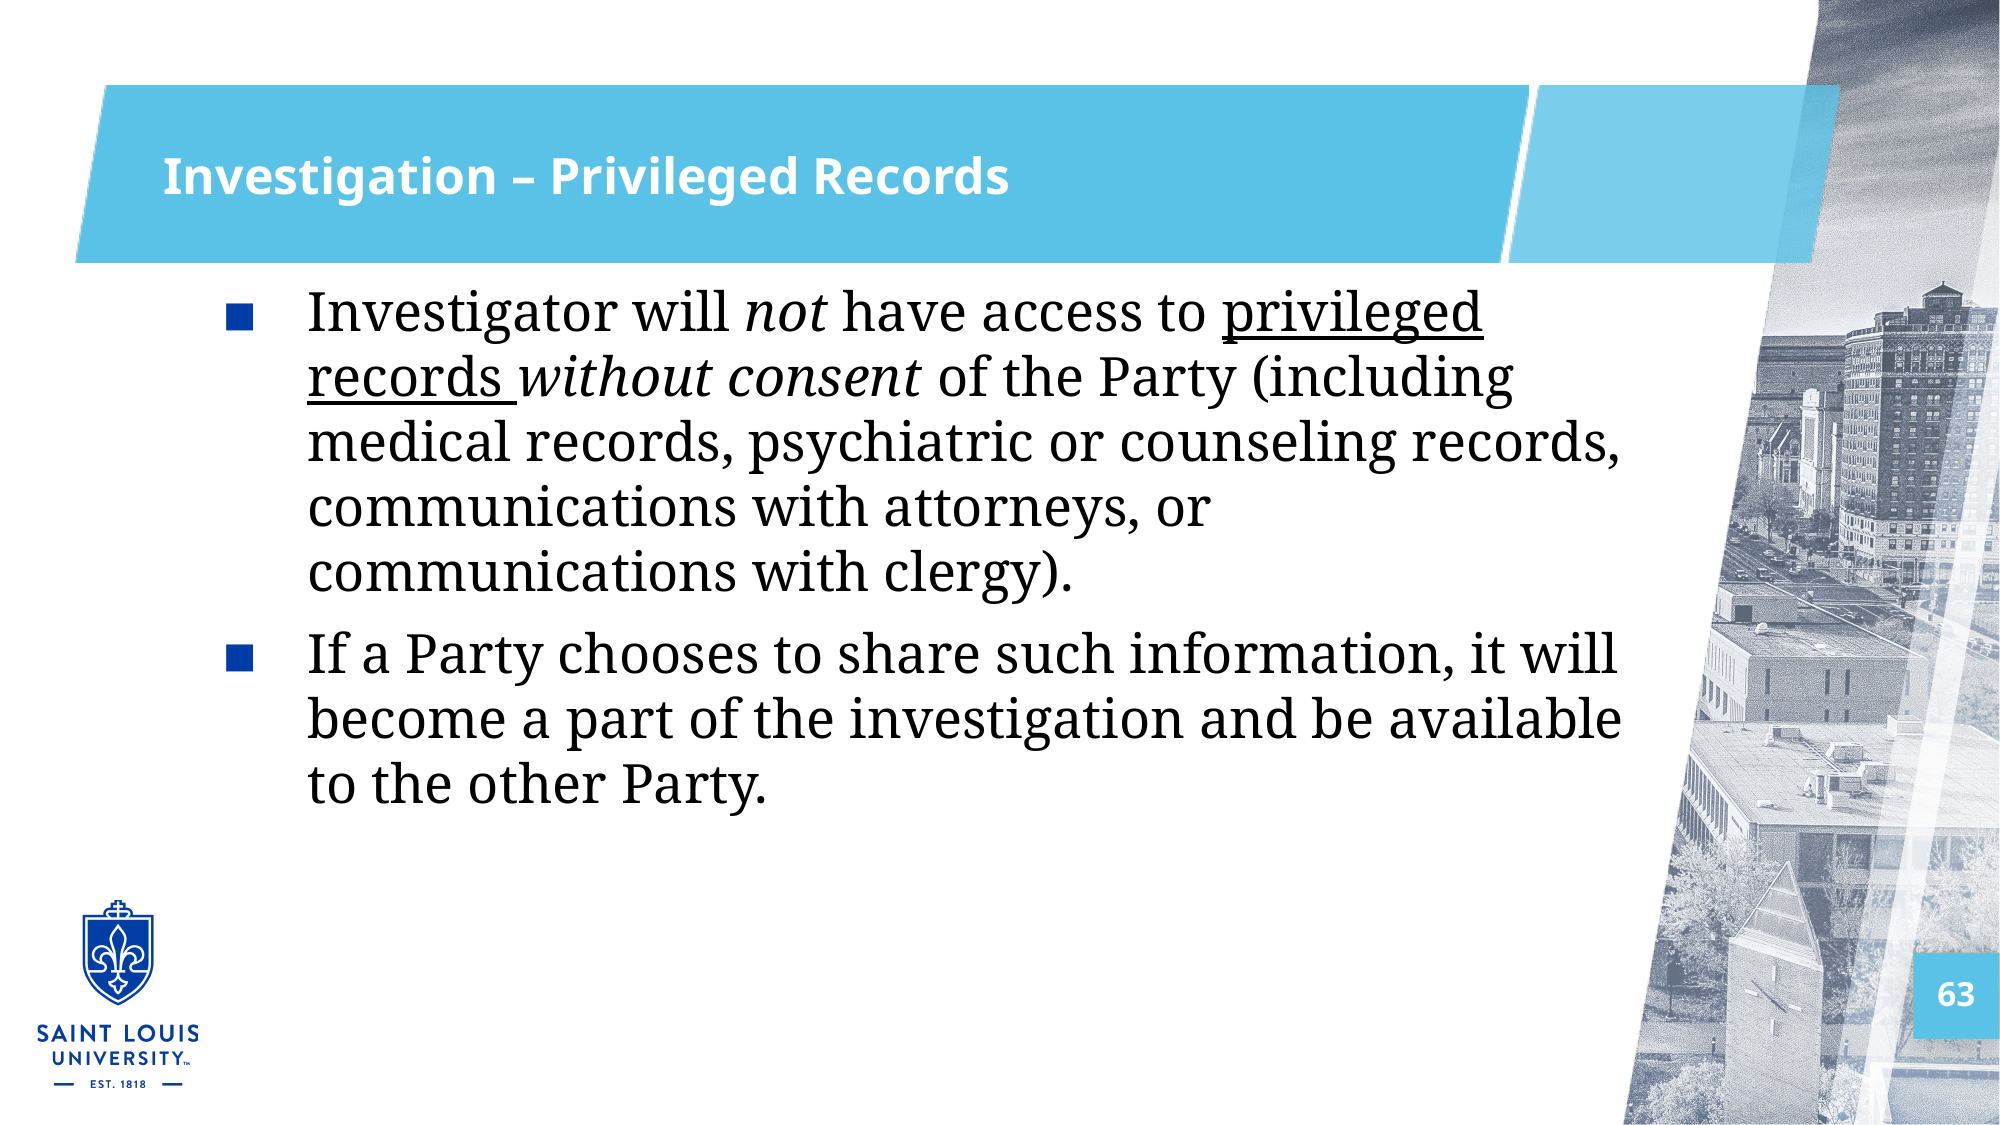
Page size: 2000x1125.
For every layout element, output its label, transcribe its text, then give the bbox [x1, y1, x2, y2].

title Investigation – Privileged Records [148, 86, 1488, 263]
slide_number 63 [1913, 952, 2000, 1039]
picture [1625, 0, 2000, 1125]
list Investigator will not have access to privileged records without consent of the Party (including medical records, psychiatric or counseling records, communications with attorneys, or communications with clergy). If a Party chooses to share such information, it will become a part of the investigation and be available to the other Party. [192, 262, 1643, 906]
